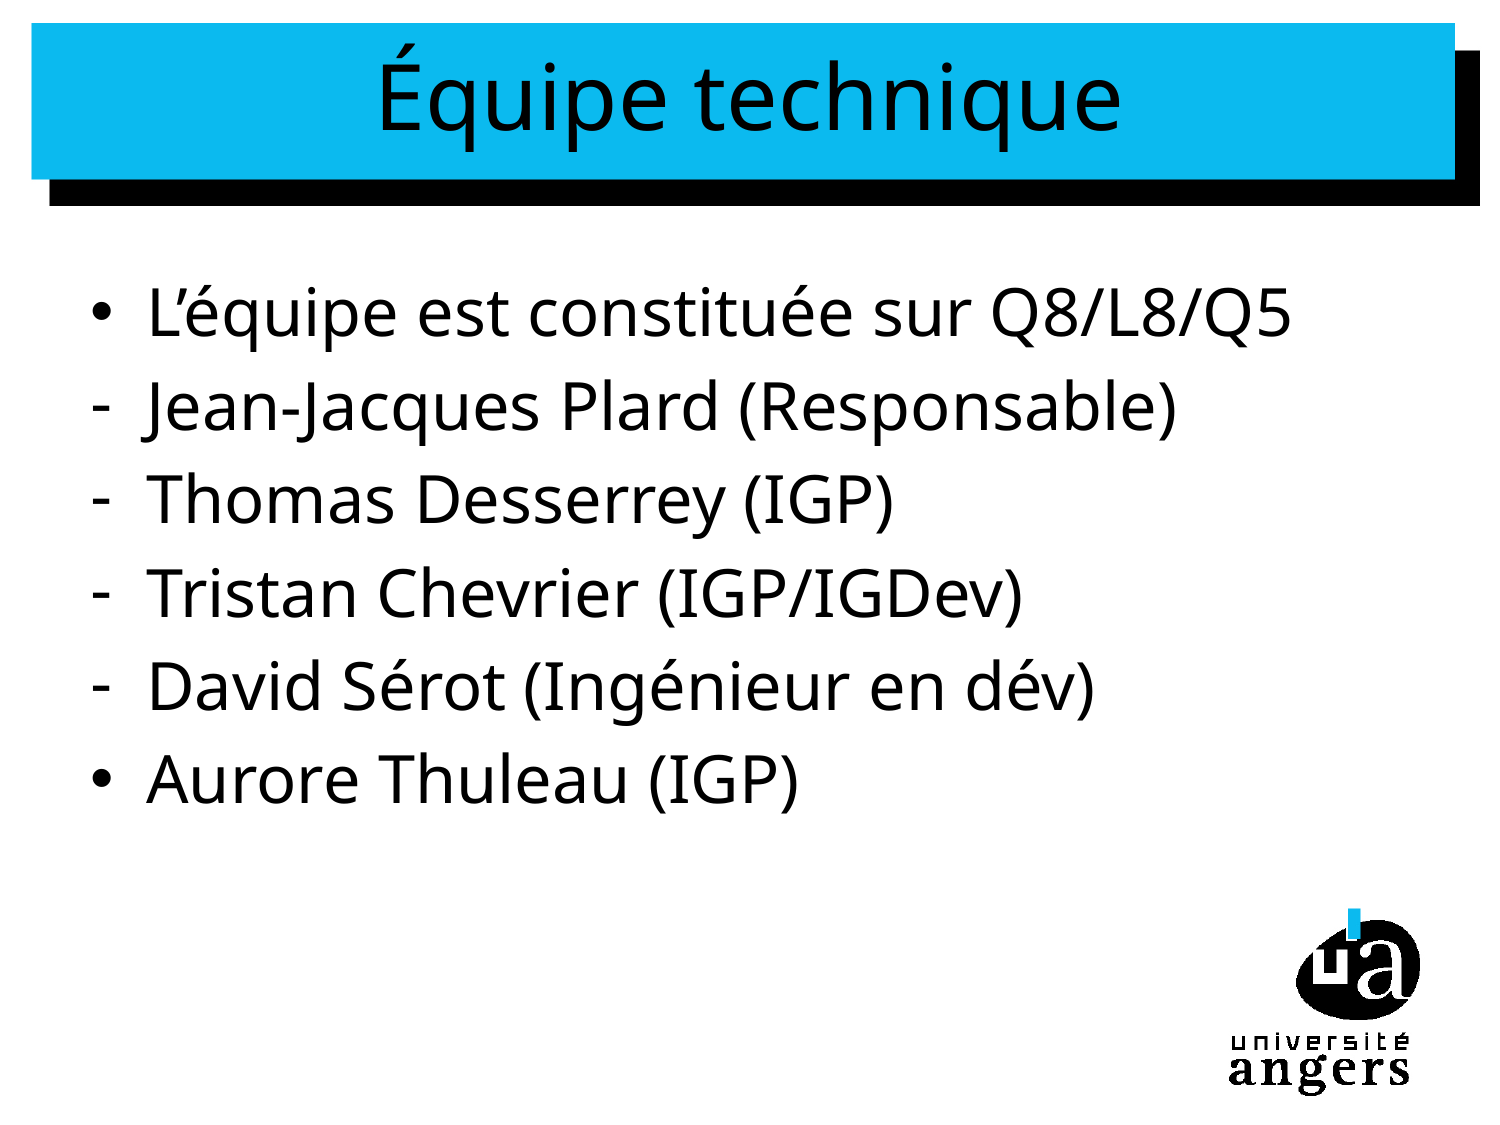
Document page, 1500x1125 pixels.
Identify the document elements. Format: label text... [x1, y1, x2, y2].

picture [1, 0, 1499, 1125]
list L’équipe est constituée sur Q8/L8/Q5 Jean-Jacques Plard (Responsable) Thomas Desserrey (IGP) Tristan Chevrier (IGP/IGDev) David Sérot (Ingénieur en dév) Aurore Thuleau (IGP) [75, 262, 1425, 1005]
title Équipe technique [75, 0, 1425, 188]
